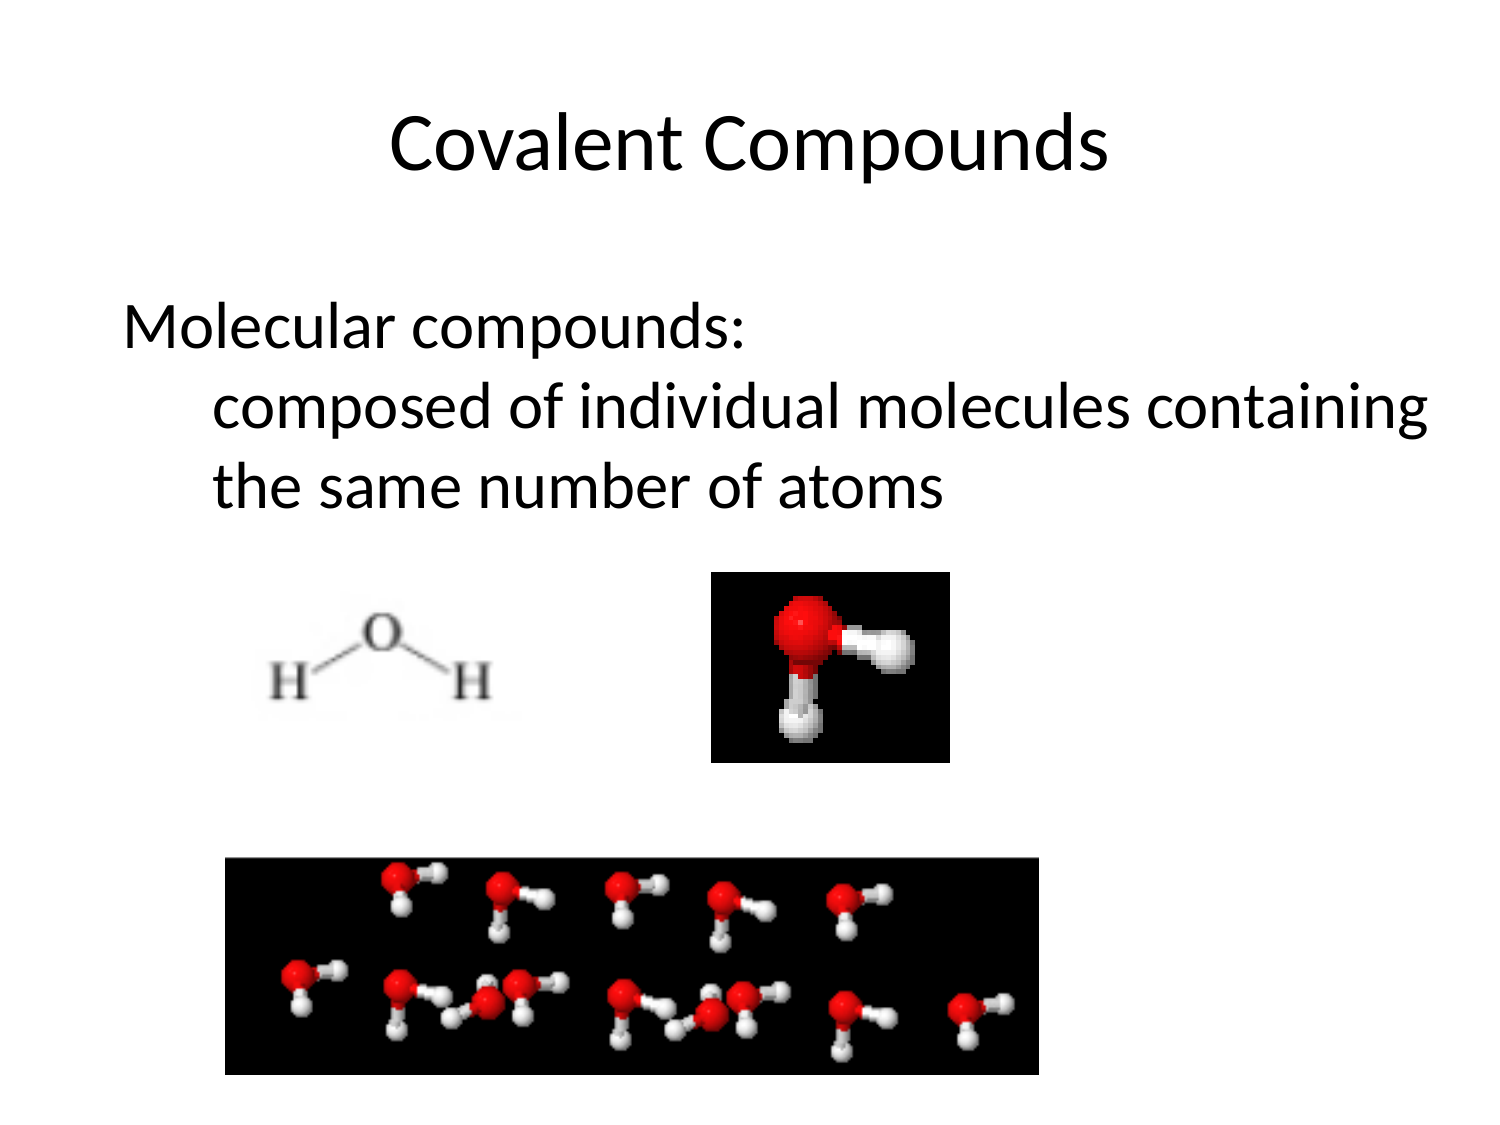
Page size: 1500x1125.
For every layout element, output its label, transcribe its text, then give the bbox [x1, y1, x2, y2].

picture [237, 587, 528, 738]
text_box Molecular compounds: composed of individual molecules containing the same number of atoms [107, 274, 1460, 530]
picture [711, 572, 951, 763]
picture [224, 855, 1039, 1076]
title Covalent Compounds [112, 50, 1388, 225]
